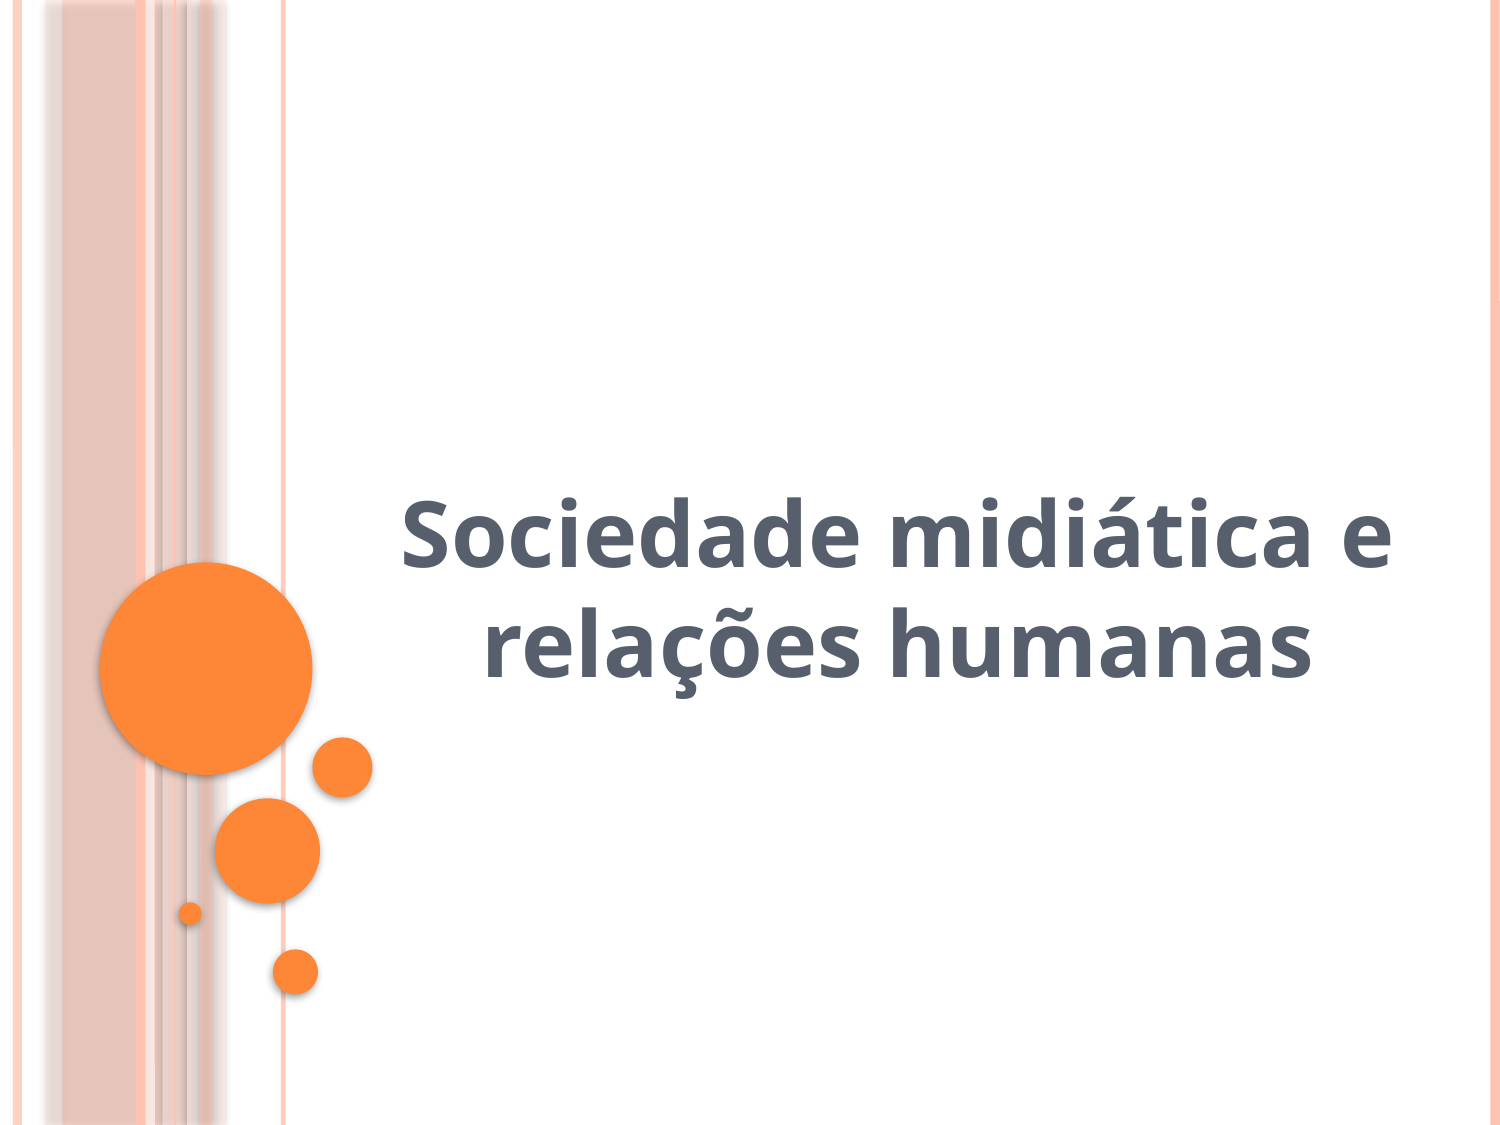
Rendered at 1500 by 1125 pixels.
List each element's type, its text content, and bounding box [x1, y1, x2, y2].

subtitle Sociedade midiática e relações humanas [295, 468, 1500, 1125]
